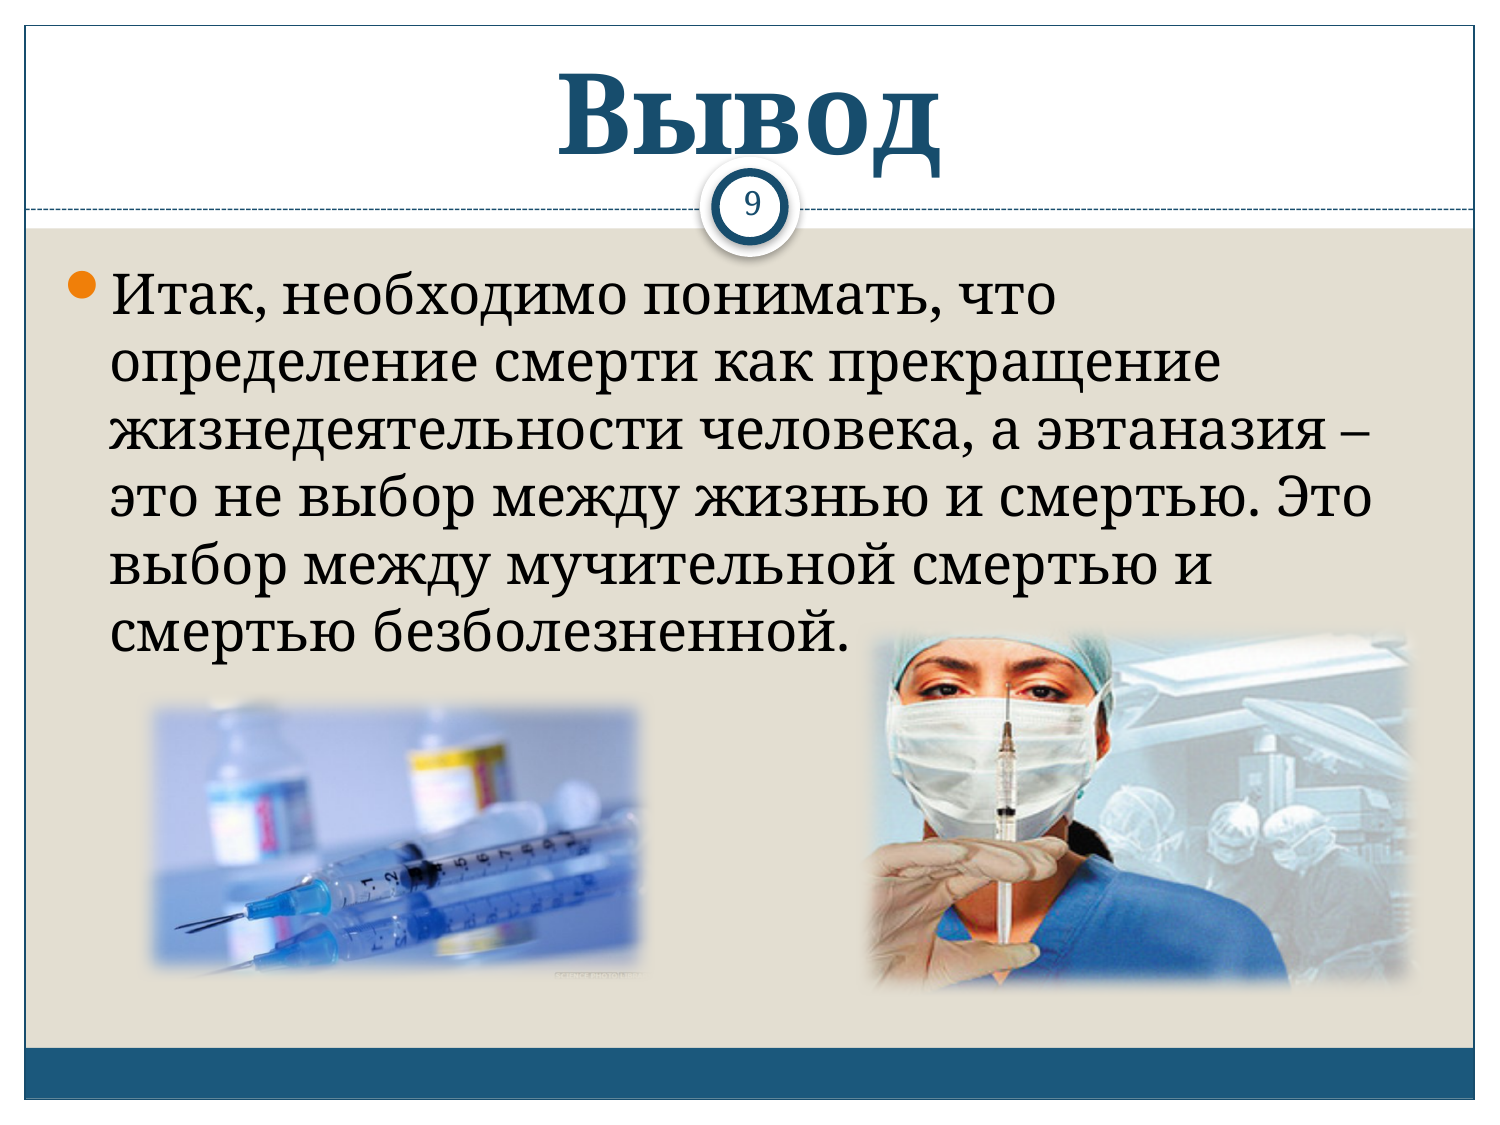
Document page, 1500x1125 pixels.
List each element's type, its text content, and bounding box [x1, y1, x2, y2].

list Итак, необходимо понимать, что определение смерти как прекращение жизнедеятельности человека, а эвтаназия – это не выбор между жизнью и смертью. Это выбор между мучительной смертью и смертью безболезненной. [49, 250, 1445, 1001]
title Вывод [41, 37, 1459, 185]
slide_number 9 [715, 168, 791, 241]
picture [856, 621, 1424, 997]
picture [135, 690, 656, 984]
